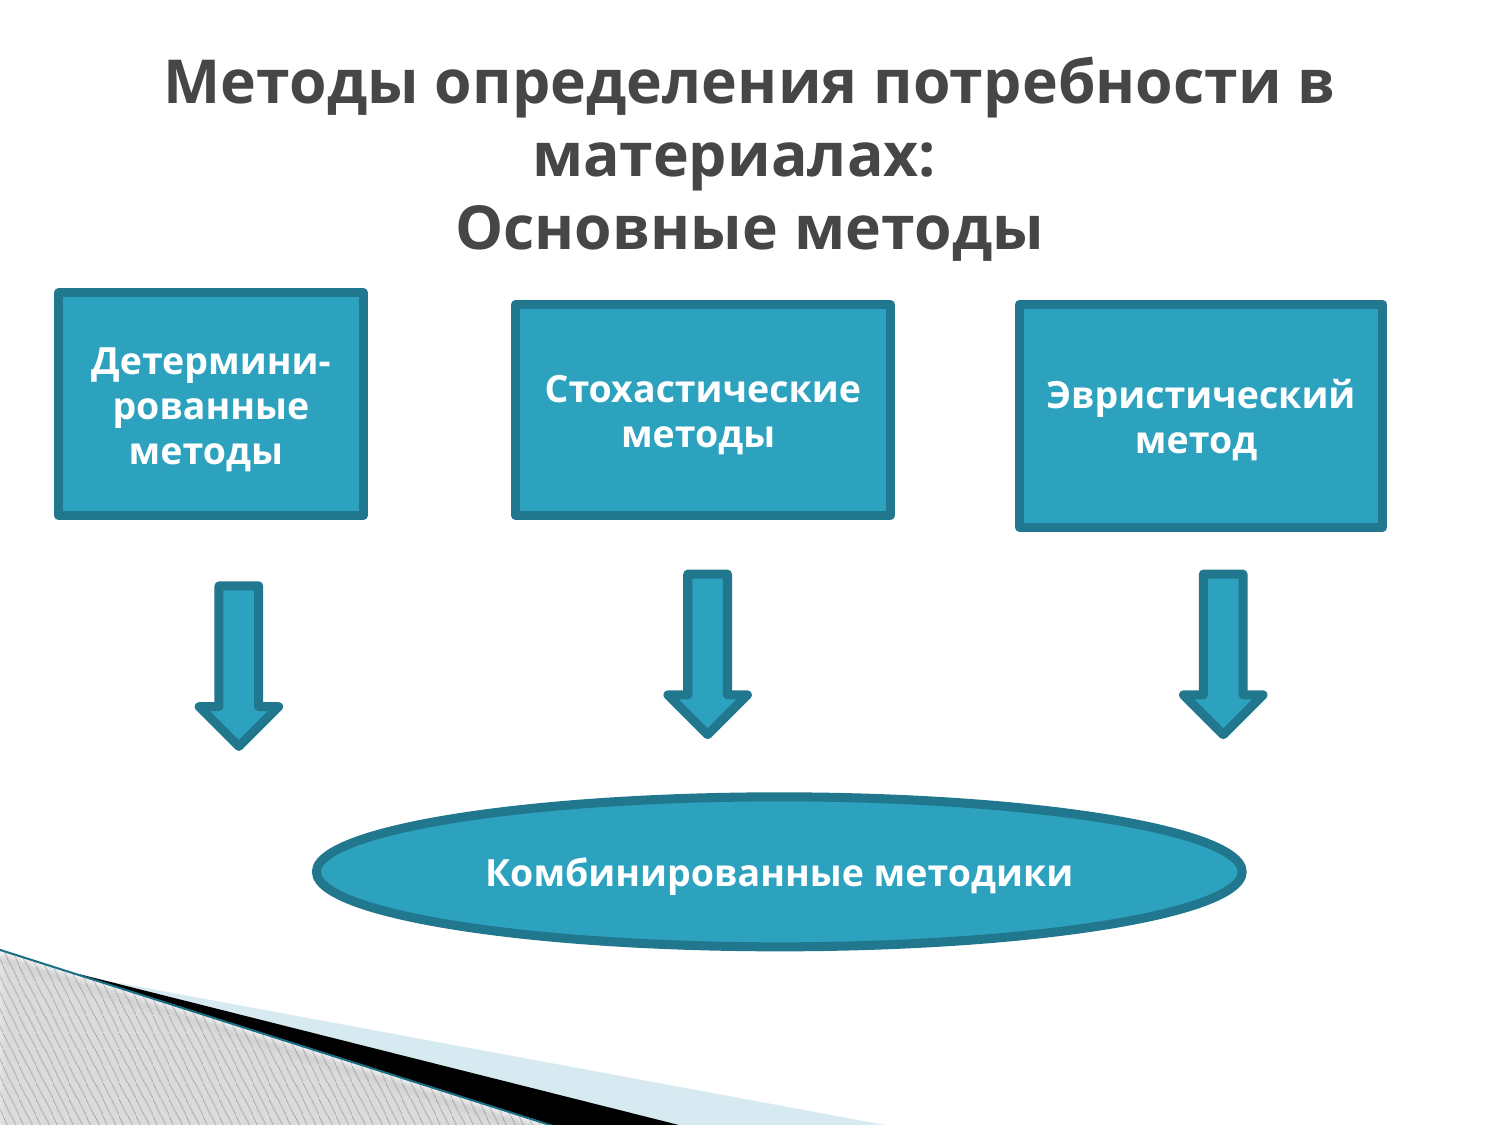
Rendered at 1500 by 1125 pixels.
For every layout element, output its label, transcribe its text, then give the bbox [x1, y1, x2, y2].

text_box [194, 581, 284, 751]
text_box Комбинированные методики [311, 792, 1247, 952]
list [75, 270, 1425, 1090]
title Методы определения потребности в материалах: Основные методы [75, 35, 1425, 270]
text_box [1179, 569, 1268, 740]
text_box Детермини-рованные методы [54, 288, 368, 520]
text_box [663, 569, 752, 740]
text_box Эвристический метод [1015, 300, 1387, 532]
text_box Стохастические методы [511, 300, 895, 520]
